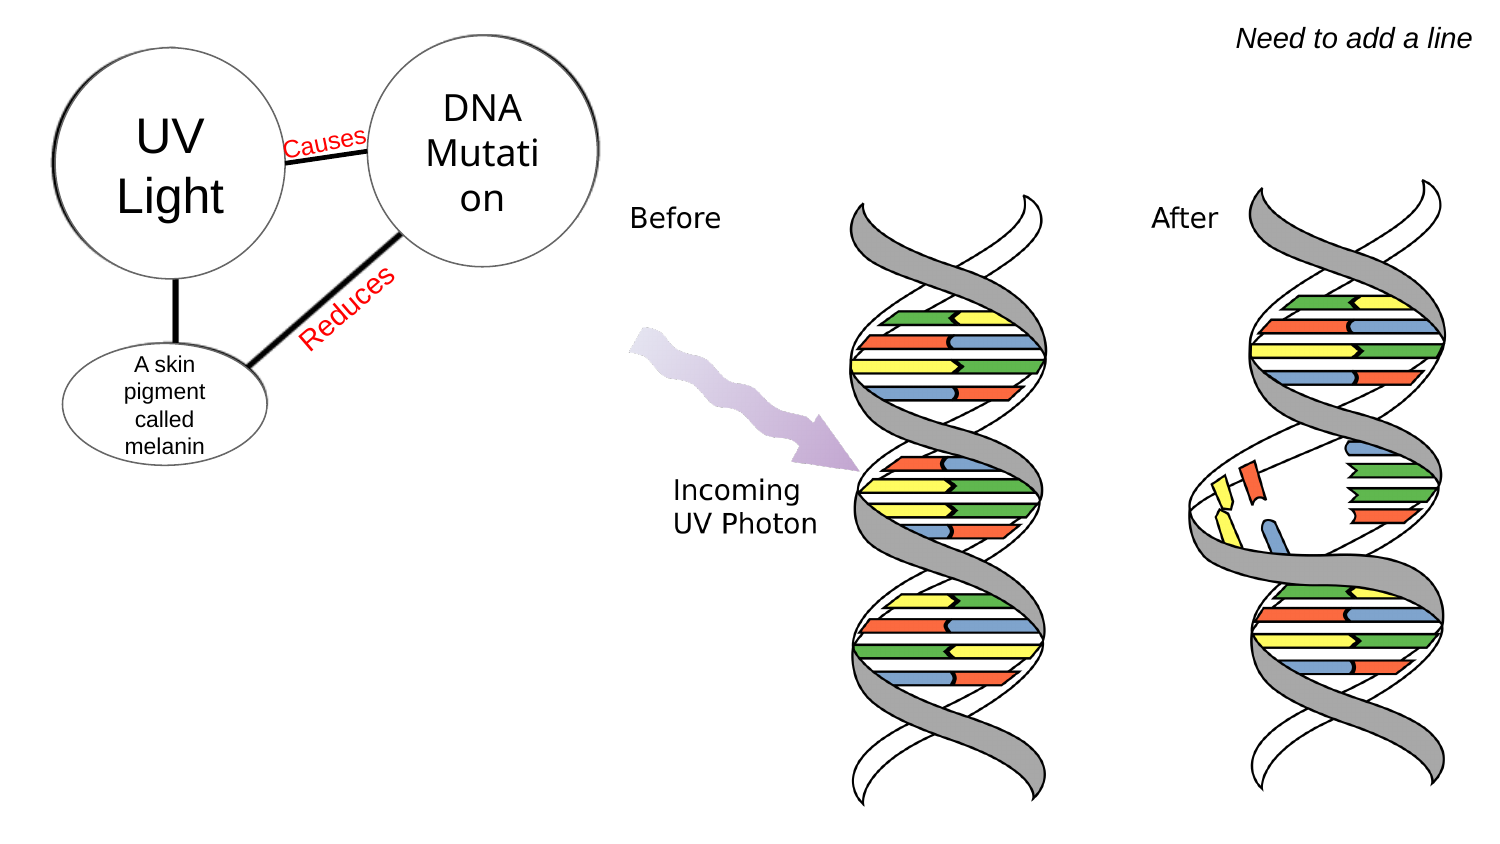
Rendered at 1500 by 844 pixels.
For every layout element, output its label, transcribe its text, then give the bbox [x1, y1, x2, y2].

text_box Need to add a line [862, 4, 1489, 48]
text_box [284, 150, 368, 164]
picture [13, 4, 1500, 844]
